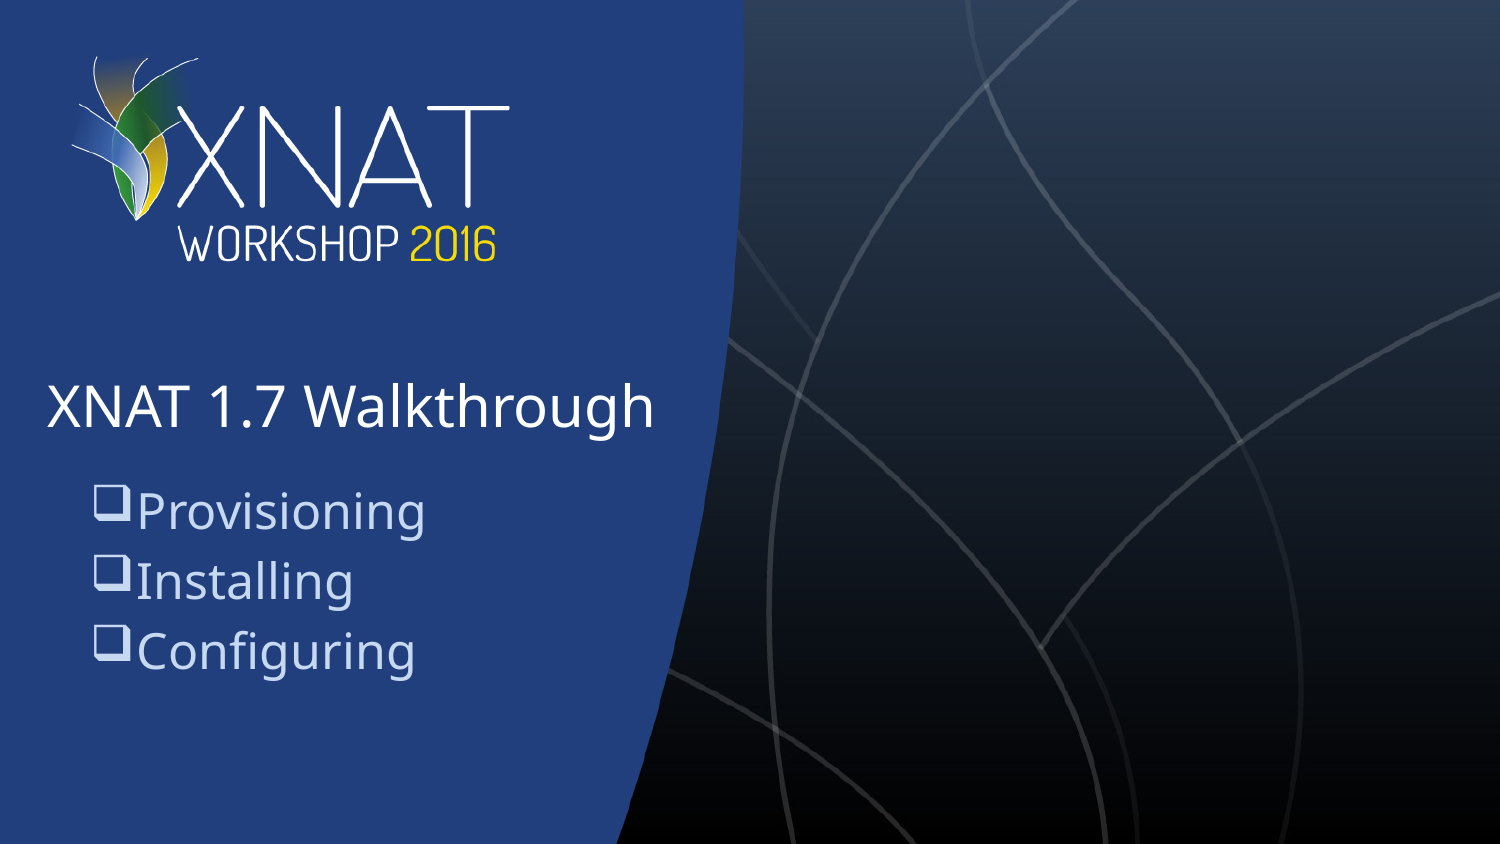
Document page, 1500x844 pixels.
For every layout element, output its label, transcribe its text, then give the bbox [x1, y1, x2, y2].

picture [0, 0, 1500, 844]
title XNAT 1.7 Walkthrough [32, 296, 683, 447]
subtitle Provisioning Installing Configuring [75, 471, 613, 697]
